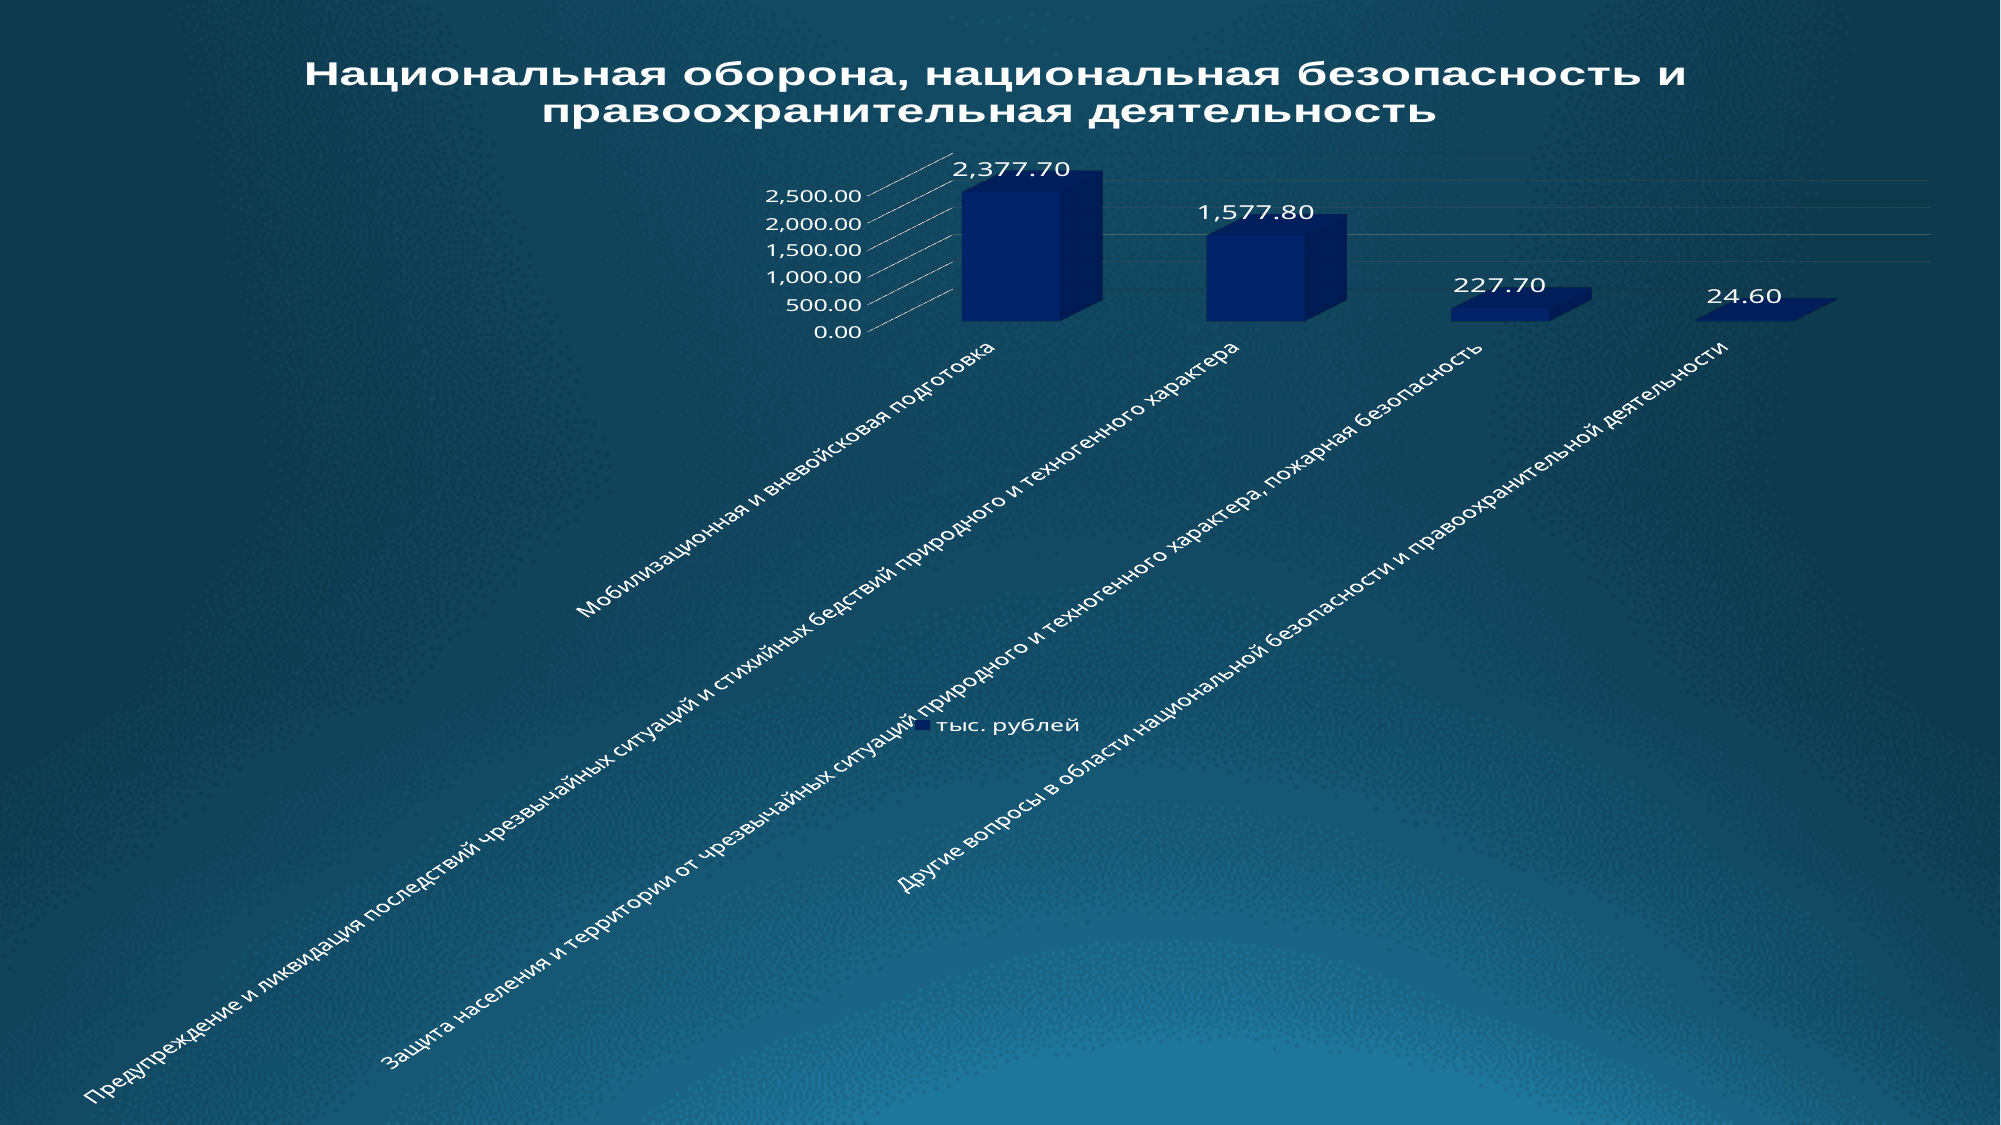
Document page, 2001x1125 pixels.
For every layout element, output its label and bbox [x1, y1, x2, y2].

picture [0, 0, 2001, 1125]
chart [16, 25, 1979, 1109]
